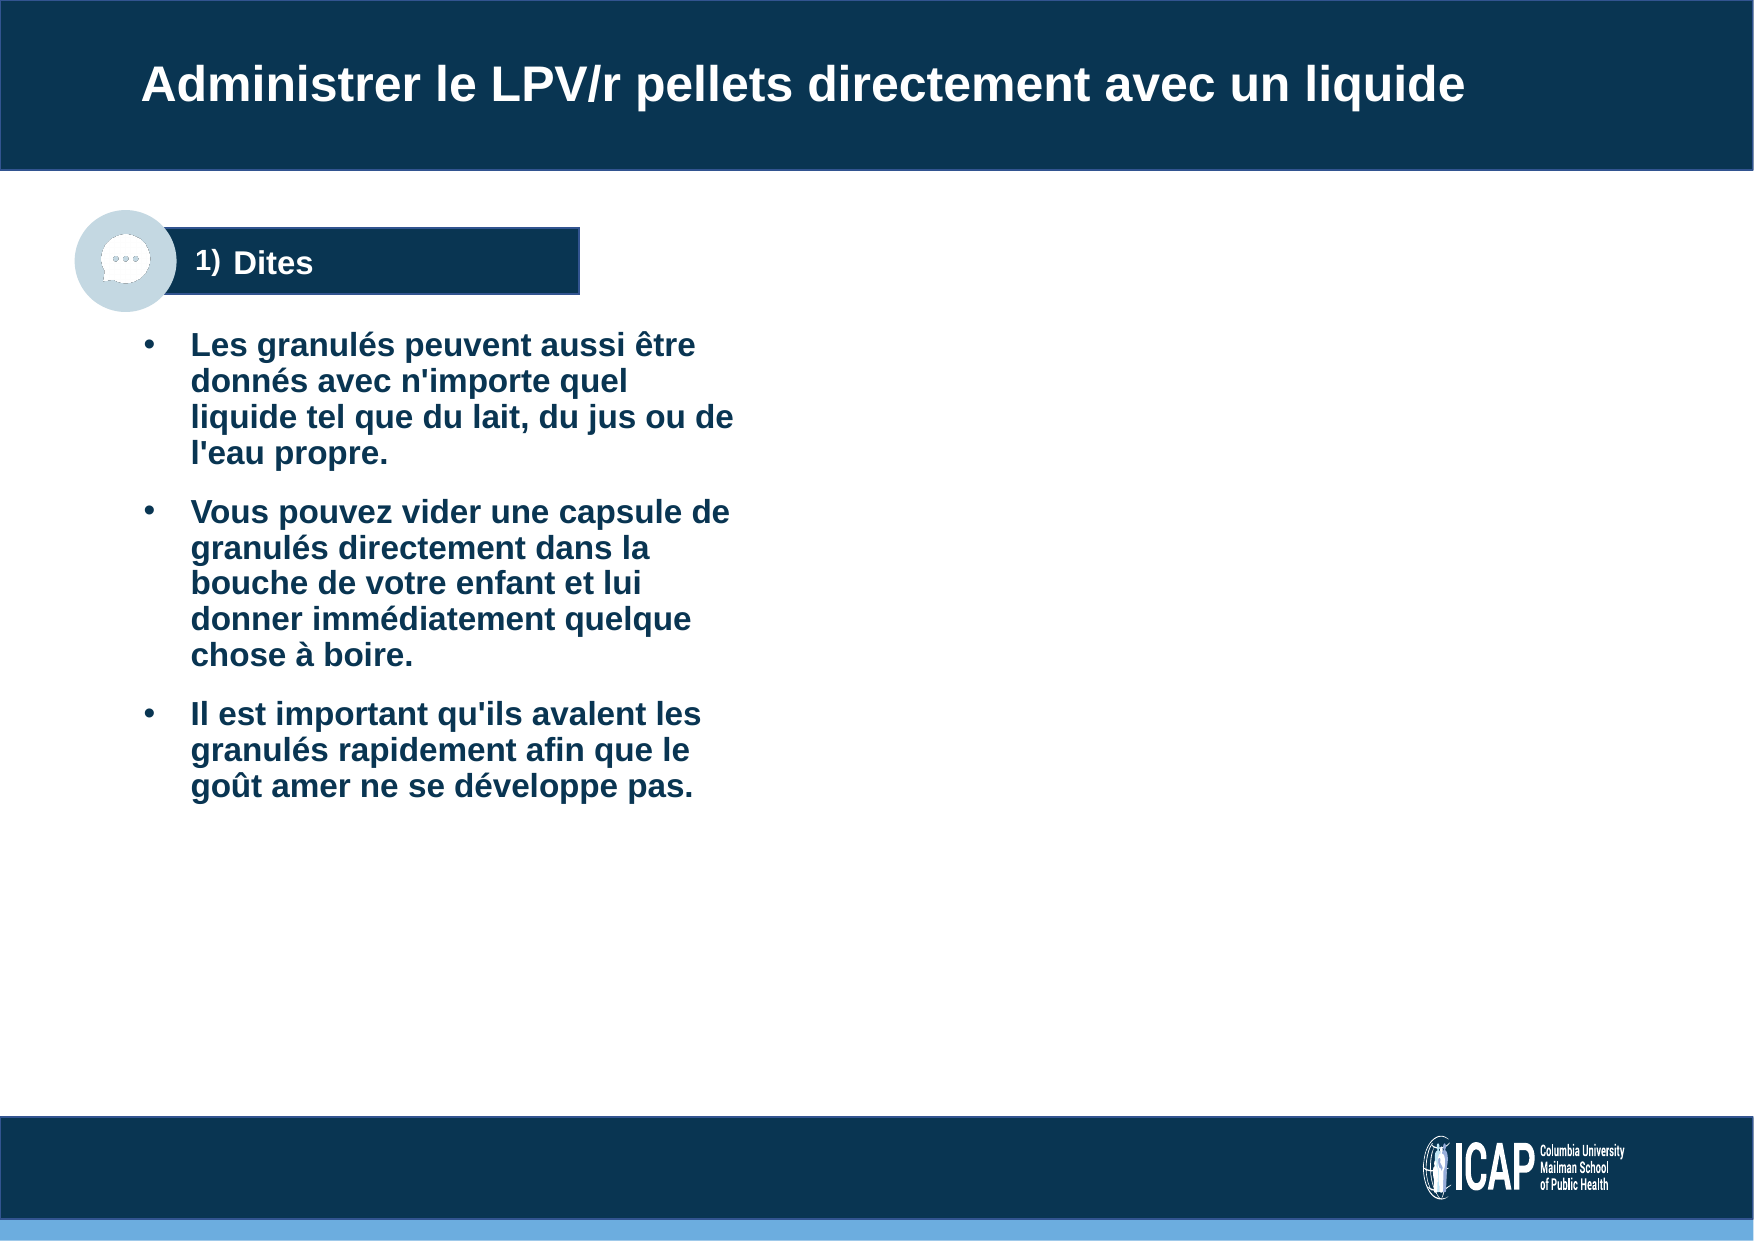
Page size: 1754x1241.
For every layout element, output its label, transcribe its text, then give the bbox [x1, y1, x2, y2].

picture [88, 221, 163, 296]
list Les granulés peuvent aussi être donnés avec n'importe quel liquide tel que du lait, du jus ou de l'eau propre. Vous pouvez vider une capsule de granulés directement dans la bouche de votre enfant et lui donner immédiatement quelque chose à boire. Il est important qu'ils avalent les granulés rapidement afin que le goût amer ne se développe pas. [128, 320, 756, 1002]
title Administrer le LPV/r pellets directement avec un liquide [125, 0, 1634, 171]
text_box Dites [218, 238, 579, 290]
text_box [0, 1219, 1754, 1241]
